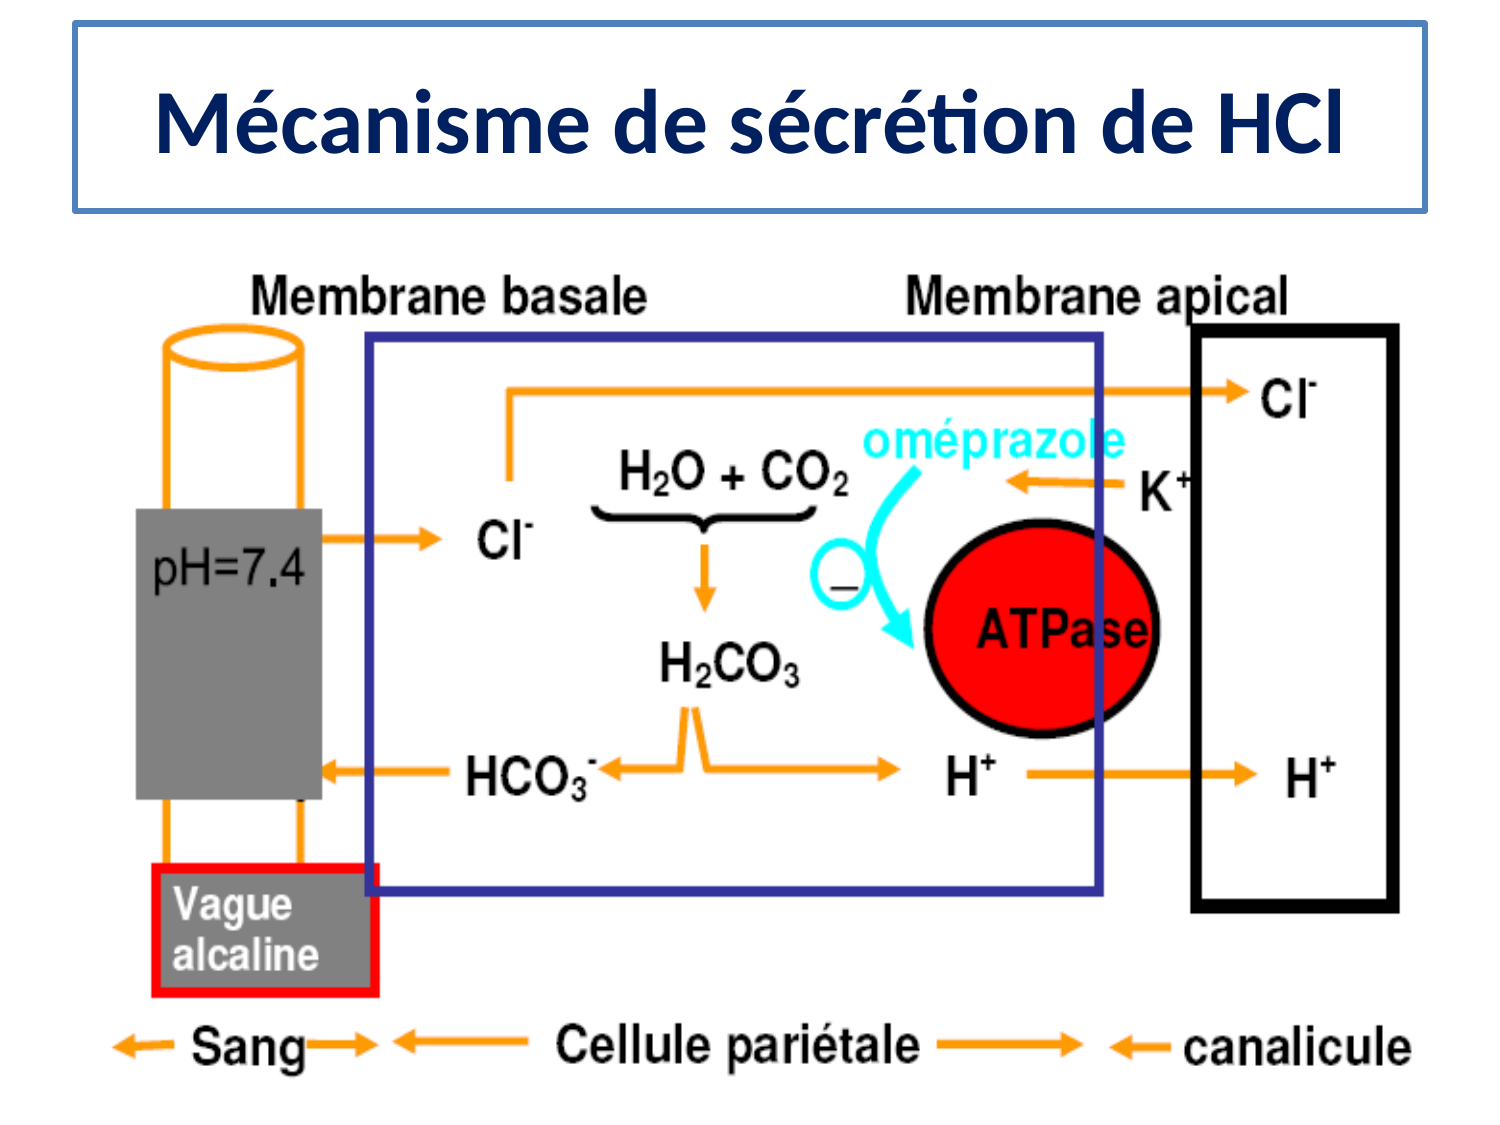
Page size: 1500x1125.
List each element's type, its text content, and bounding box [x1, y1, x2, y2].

title Mécanisme de sécrétion de HCl [75, 23, 1425, 211]
picture [0, 230, 1500, 1125]
